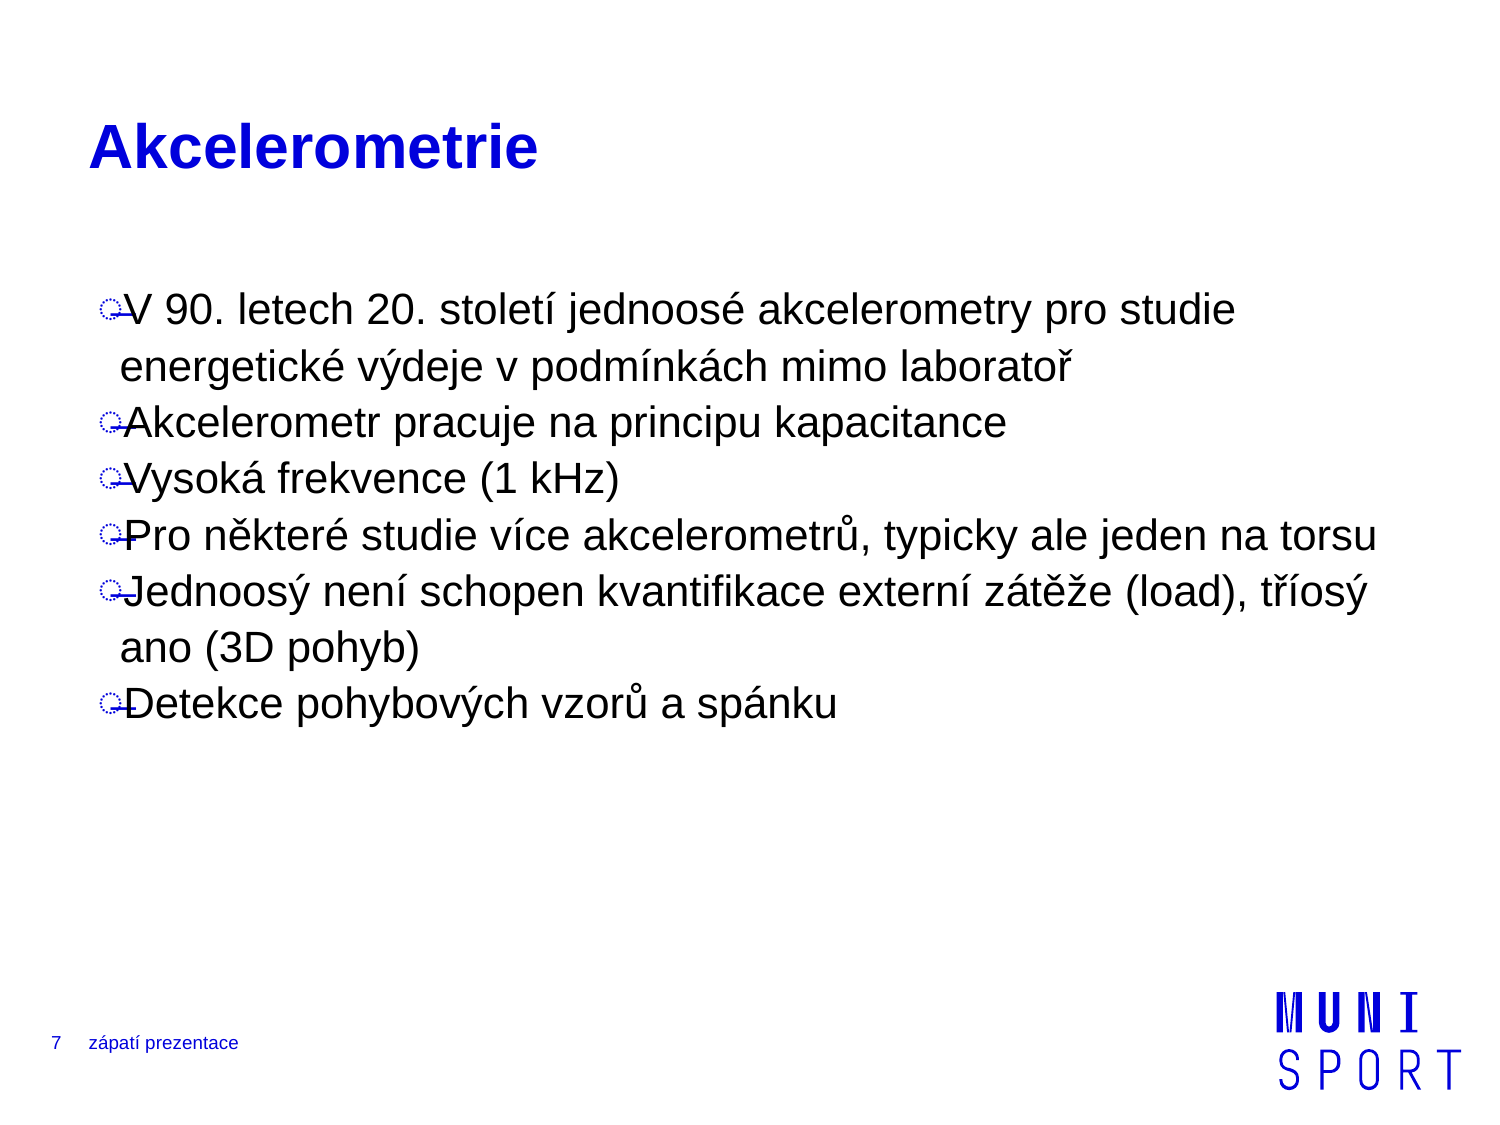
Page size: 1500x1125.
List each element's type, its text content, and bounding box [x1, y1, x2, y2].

list V 90. letech 20. století jednoosé akcelerometry pro studie energetické výdeje v podmínkách mimo laboratoř Akcelerometr pracuje na principu kapacitance Vysoká frekvence (1 kHz) Pro některé studie více akcelerometrů, typicky ale jeden na torsu Jednoosý není schopen kvantifikace externí zátěže (load), tříosý ano (3D pohyb) Detekce pohybových vzorů a spánku [88, 277, 1412, 957]
footer zápatí prezentace [88, 1021, 1063, 1063]
title Akcelerometrie [88, 118, 1412, 193]
slide_number 7 [50, 1021, 82, 1063]
